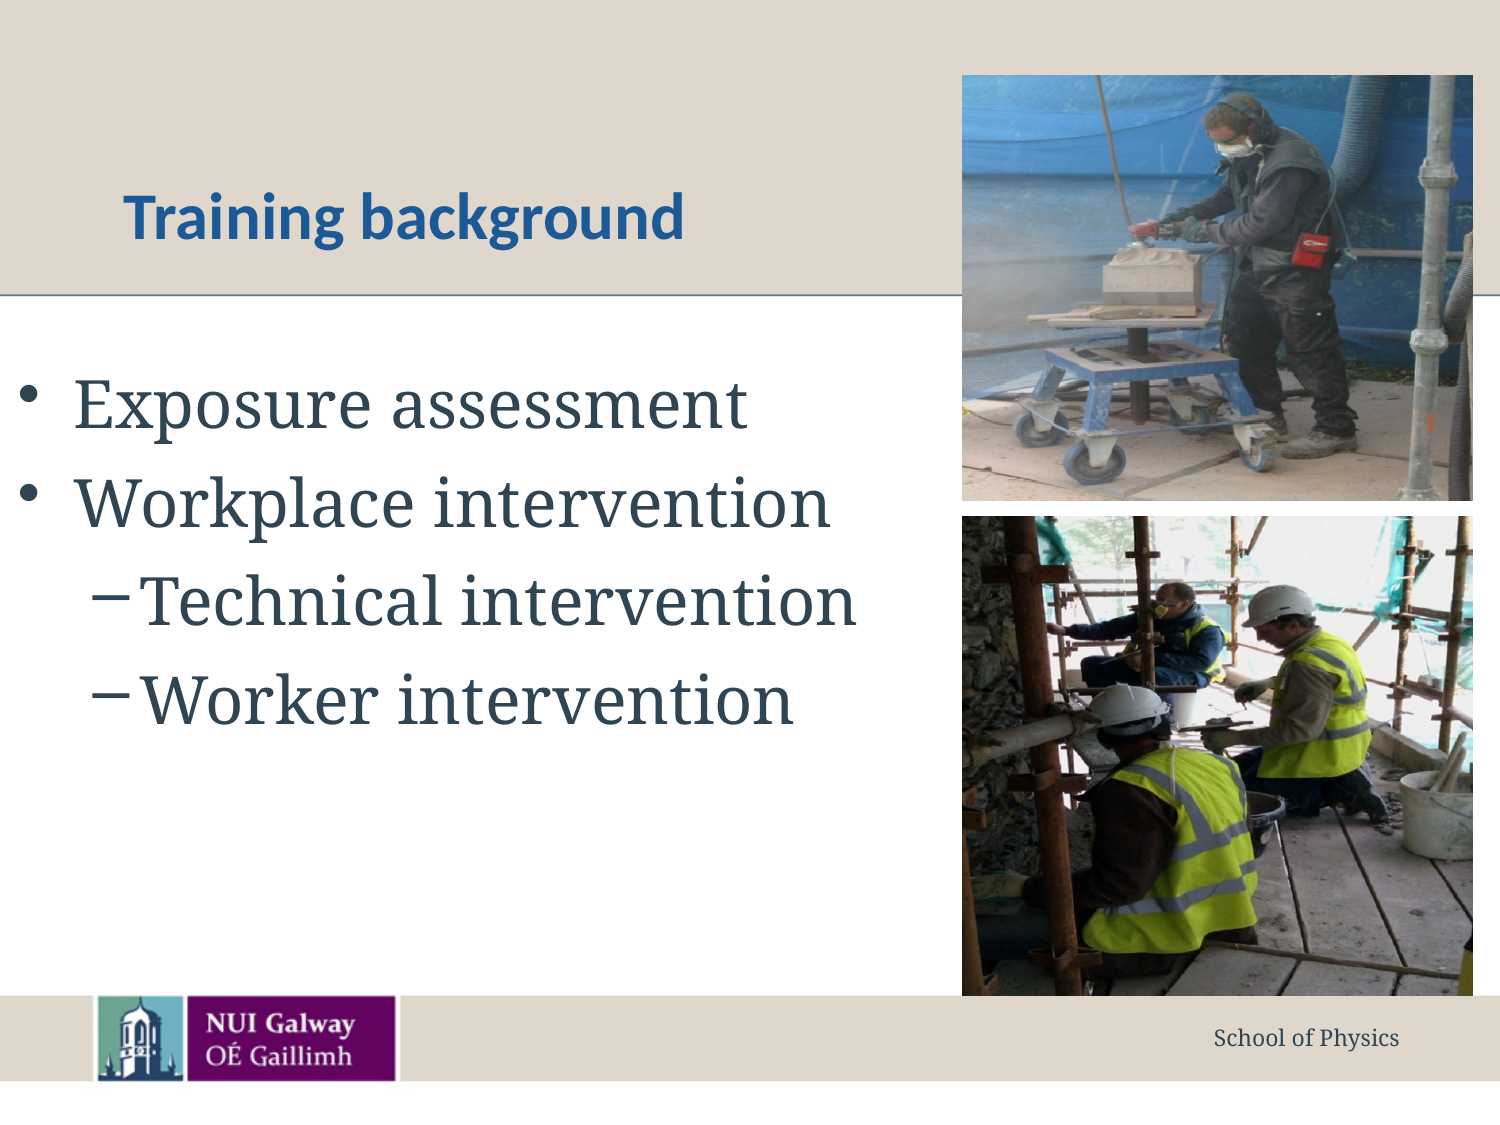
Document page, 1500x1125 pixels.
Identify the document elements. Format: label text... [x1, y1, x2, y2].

picture [0, 0, 1500, 1125]
list Exposure assessment Workplace intervention Technical intervention Worker intervention [17, 361, 1010, 987]
footer School of Physics [924, 999, 1401, 1076]
title Training background [123, 101, 957, 299]
